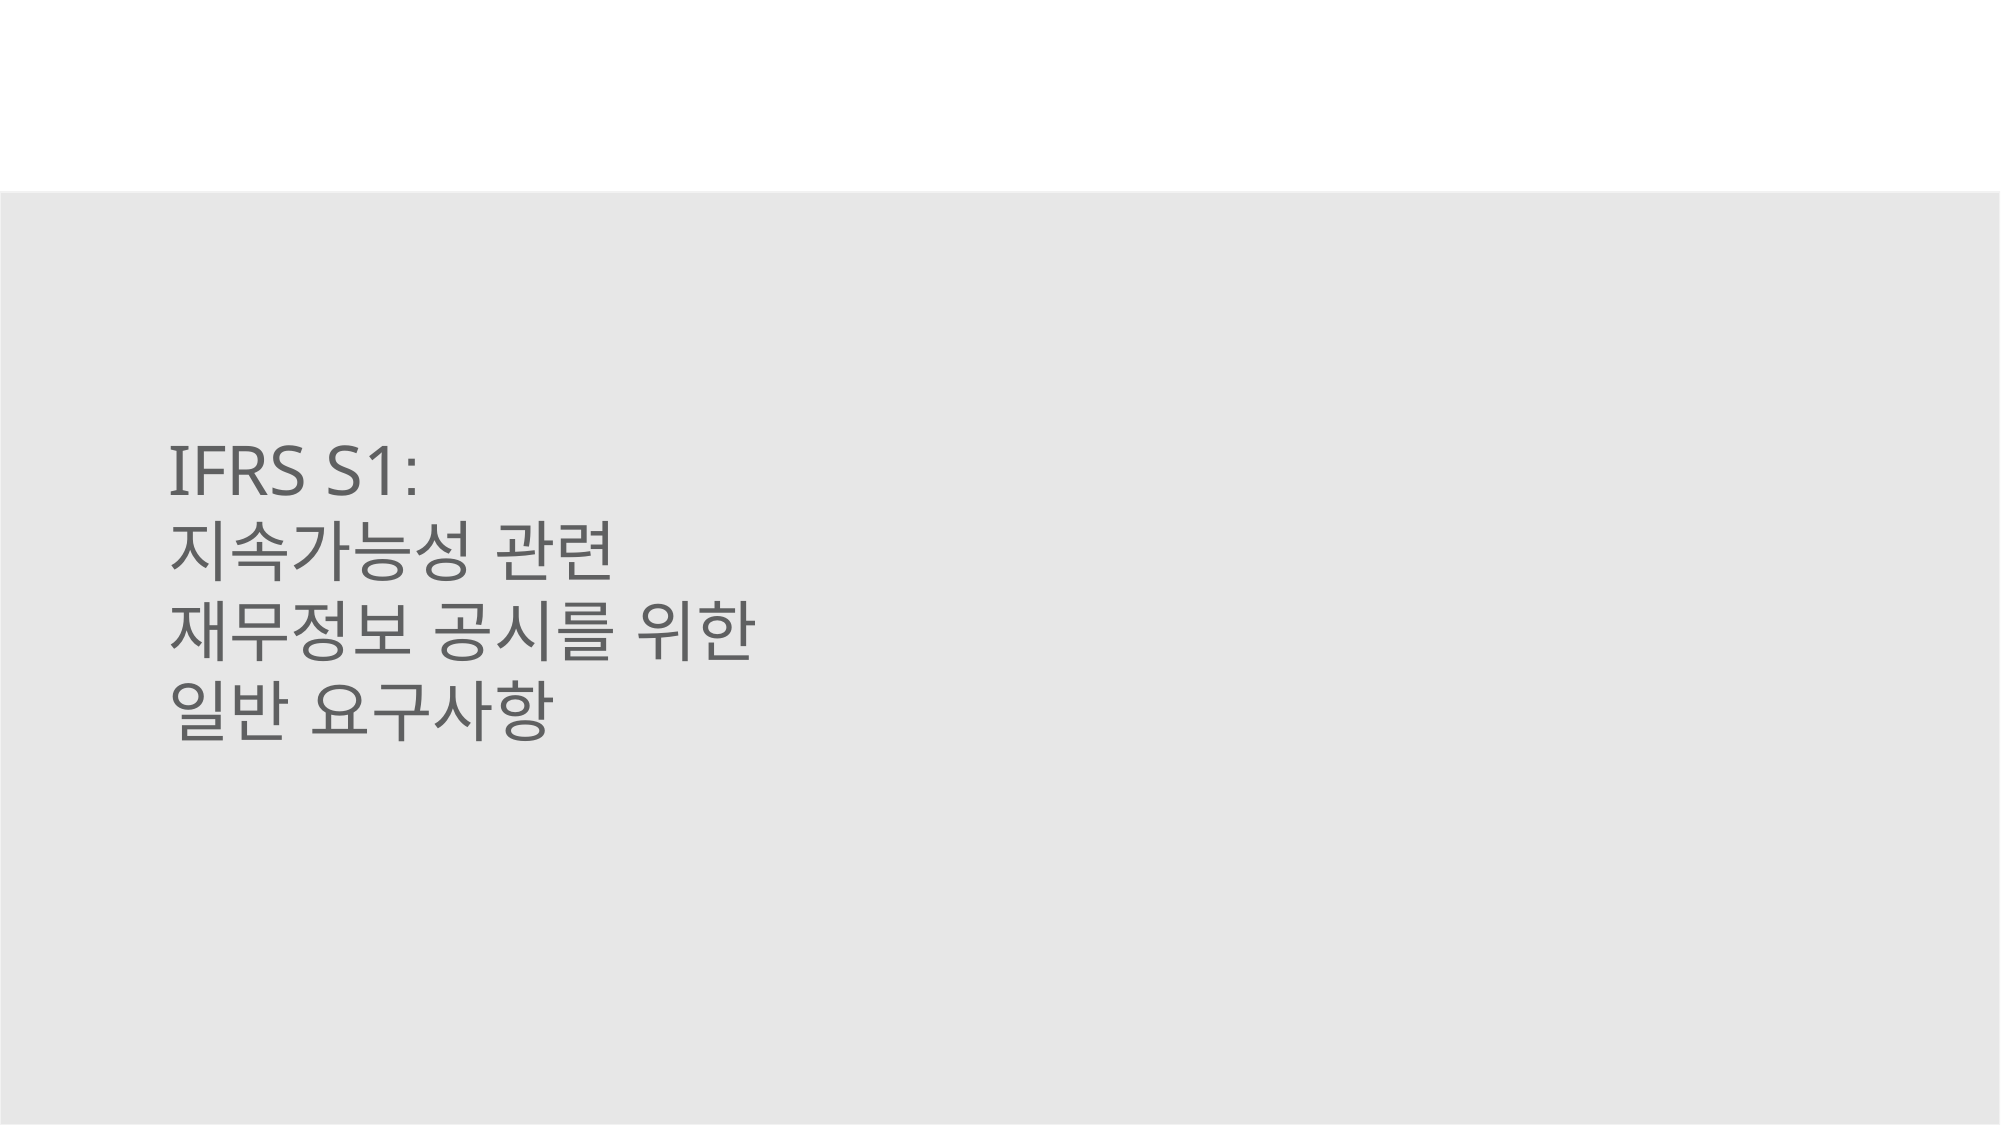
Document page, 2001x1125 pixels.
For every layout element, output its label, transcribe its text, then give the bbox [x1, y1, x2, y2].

list IFRS S1: 지속가능성 관련 재무정보 공시를 위한 일반 요구사항 [168, 427, 1209, 963]
